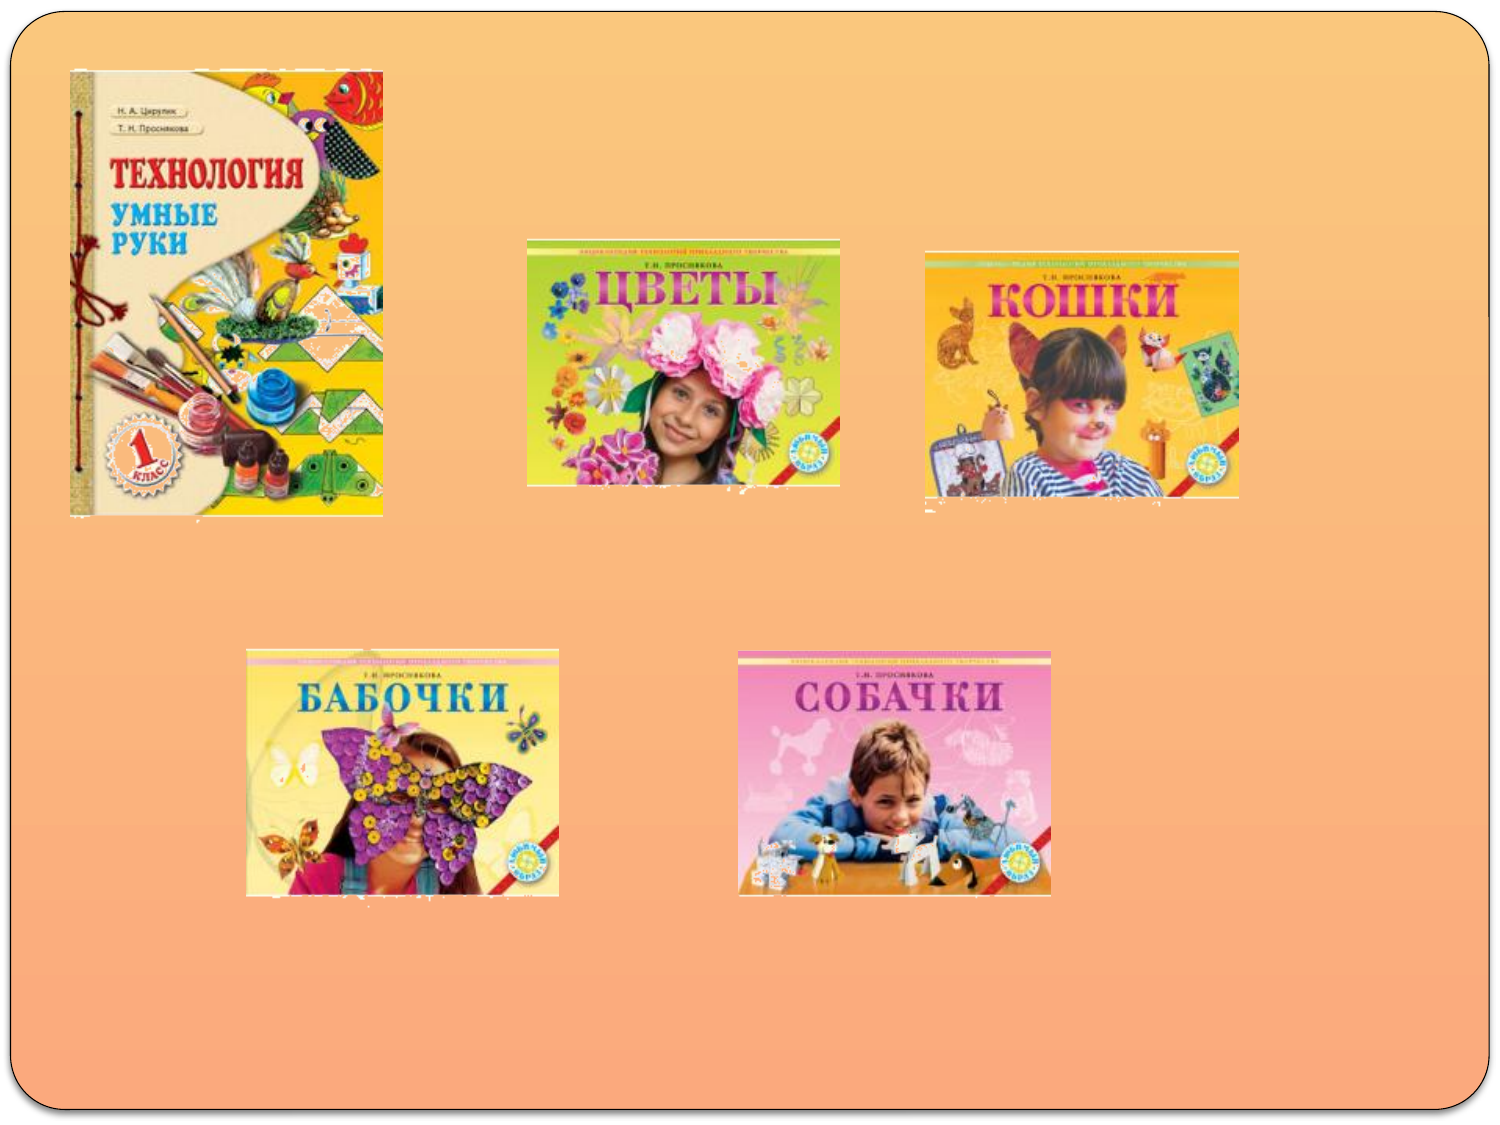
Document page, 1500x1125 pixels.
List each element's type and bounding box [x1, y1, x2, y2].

picture [245, 128, 1239, 1008]
picture [70, 58, 384, 528]
